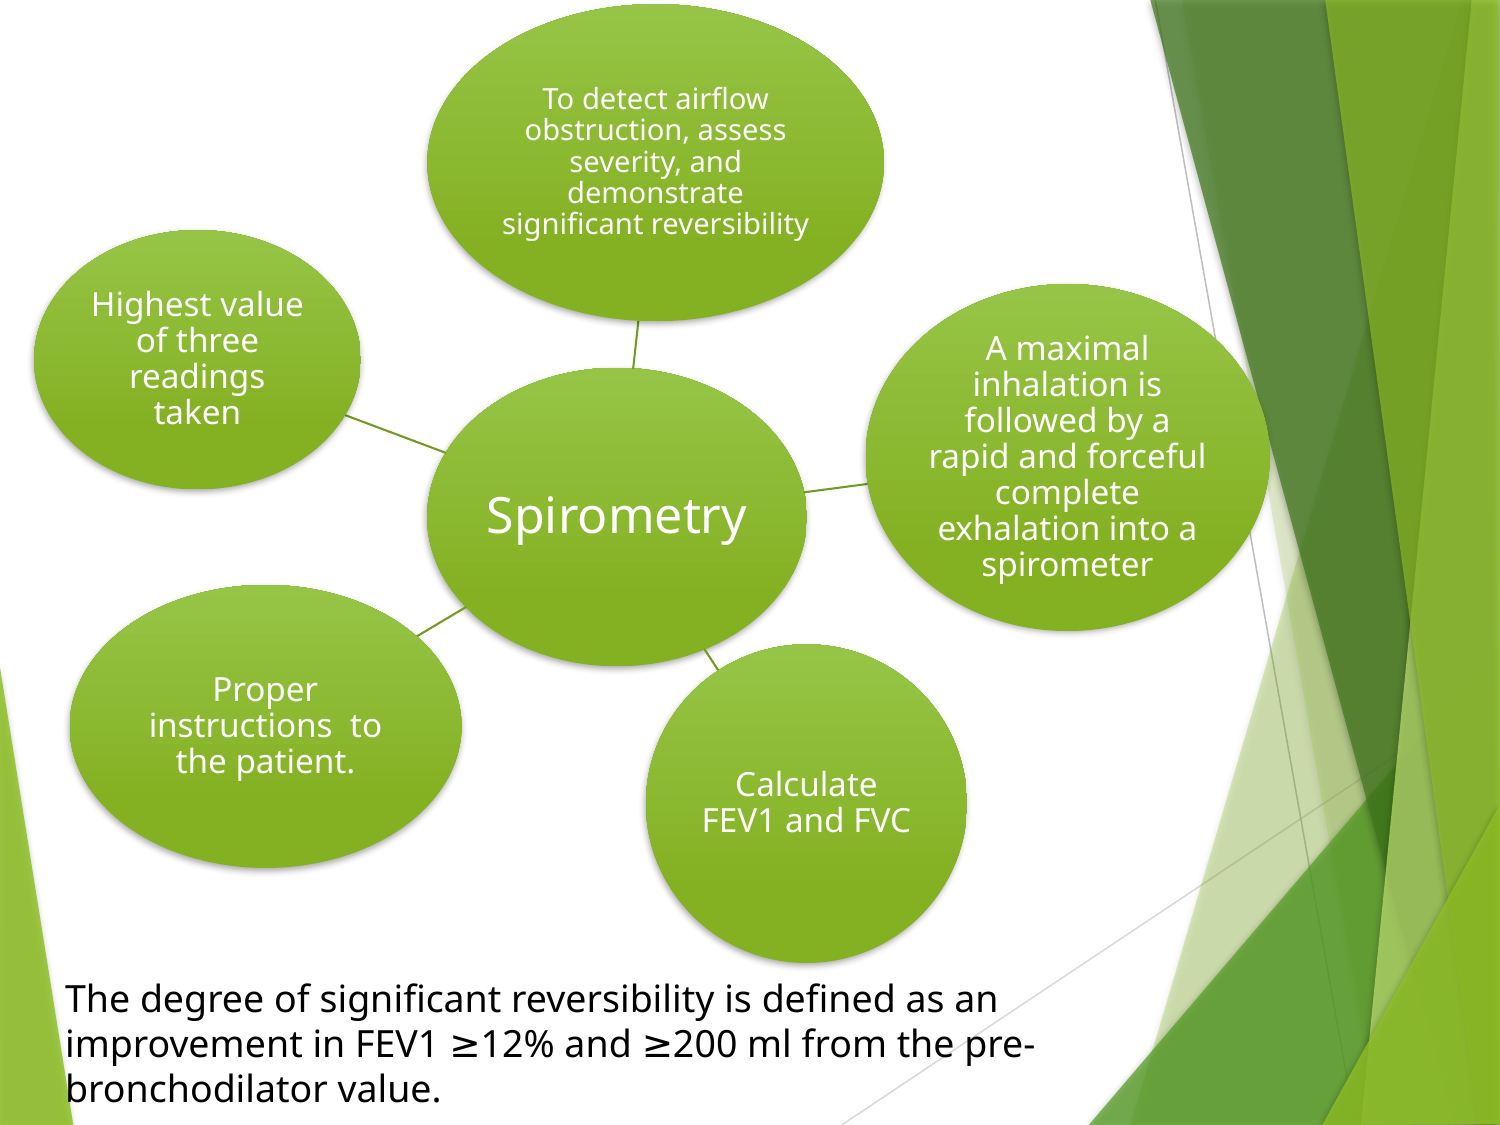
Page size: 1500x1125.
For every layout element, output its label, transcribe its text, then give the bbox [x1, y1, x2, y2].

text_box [0, 22, 1426, 945]
text_box The degree of significant reversibility is defined as an improvement in FEV1 ≥12% and ≥200 ml from the pre-bronchodilator value. [50, 967, 1242, 1125]
